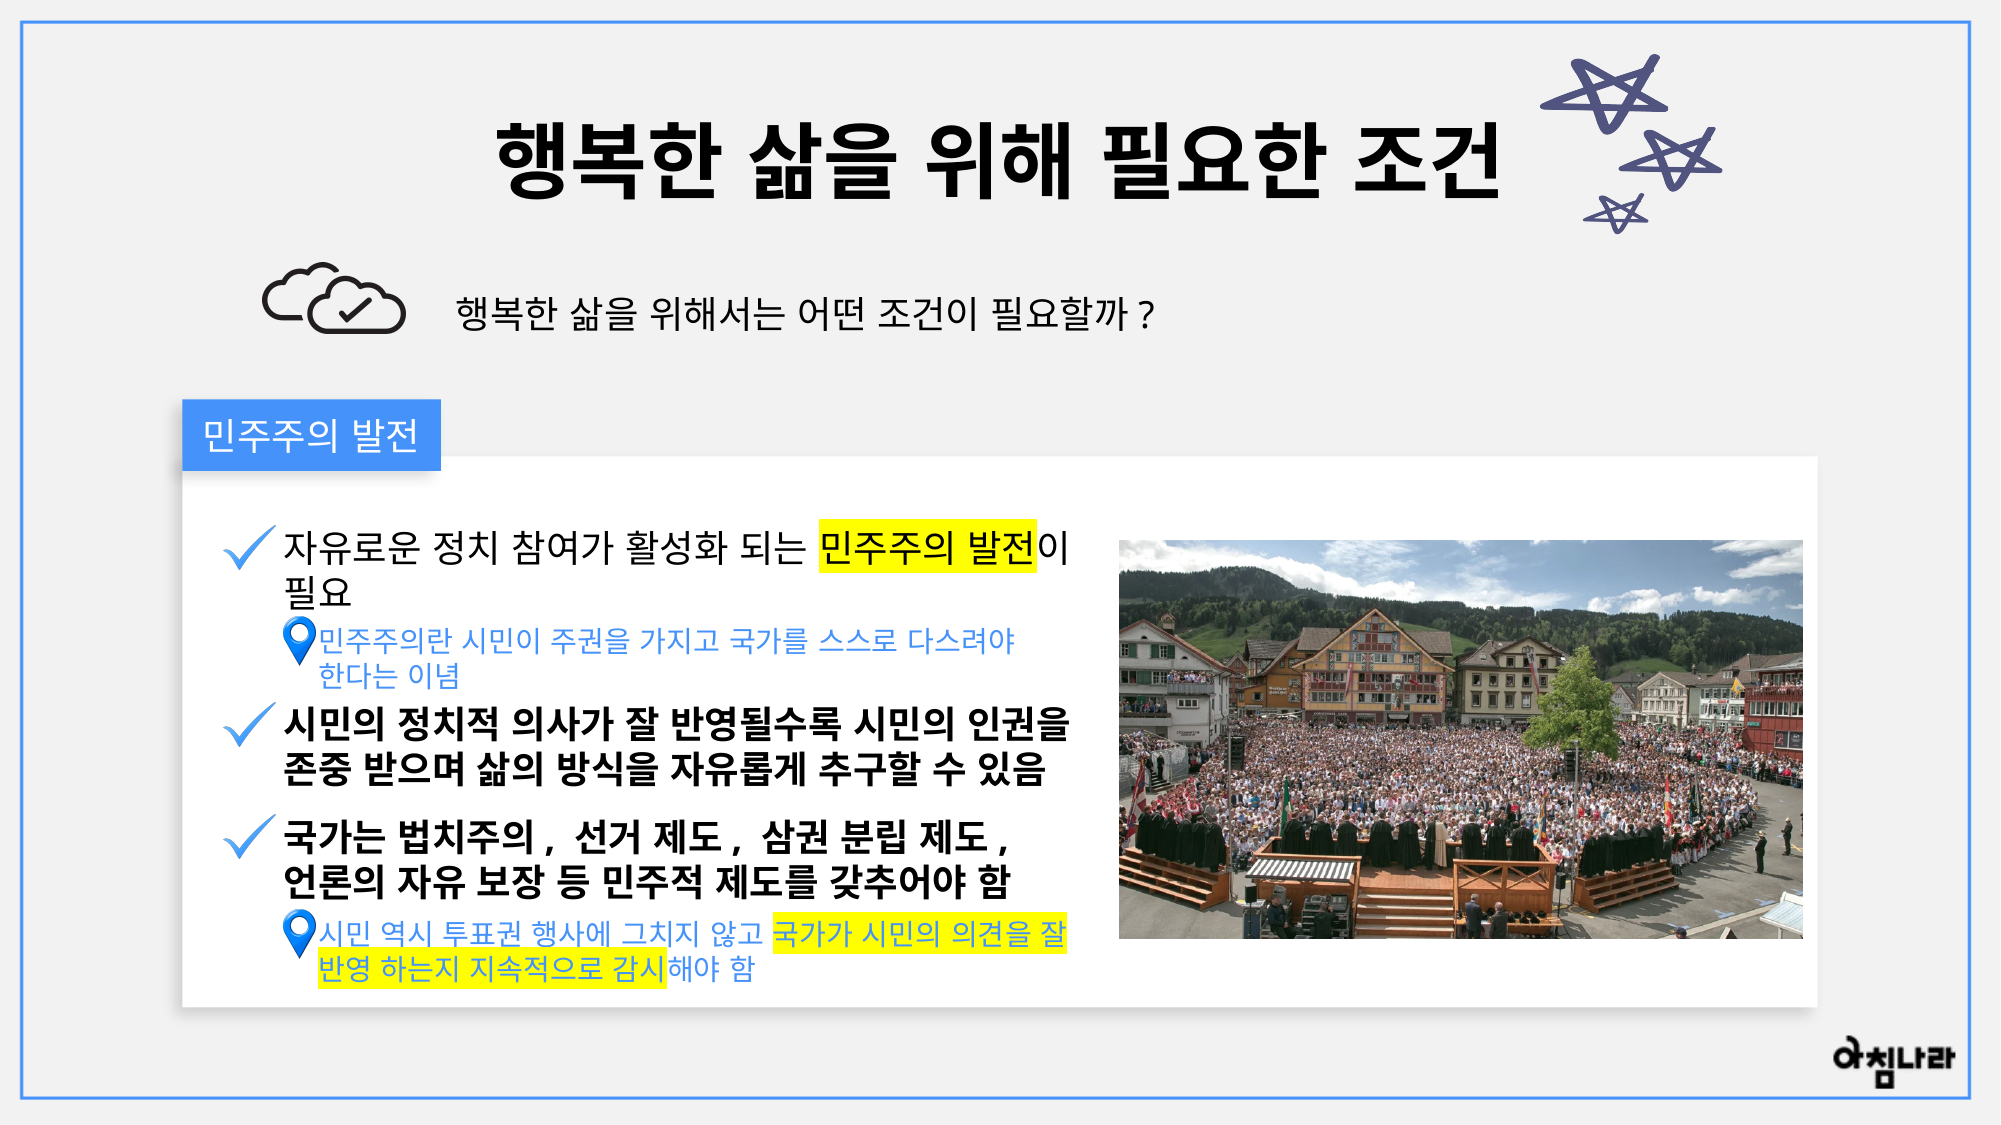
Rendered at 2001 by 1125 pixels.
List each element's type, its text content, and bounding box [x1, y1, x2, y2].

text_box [1534, 54, 1723, 237]
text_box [283, 616, 1100, 693]
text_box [283, 909, 1121, 995]
text_box 행복한 삶을 위해 필요한 조건 [412, 101, 1534, 217]
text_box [222, 806, 1107, 913]
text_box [222, 693, 1107, 800]
text_box 행복한 삶을 위해서는 어떤 조건이 필요할까? [441, 283, 1640, 344]
text_box [181, 455, 1819, 1009]
text_box 민주주의 발전 [181, 398, 442, 472]
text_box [222, 517, 1107, 624]
picture [0, 0, 2001, 1125]
